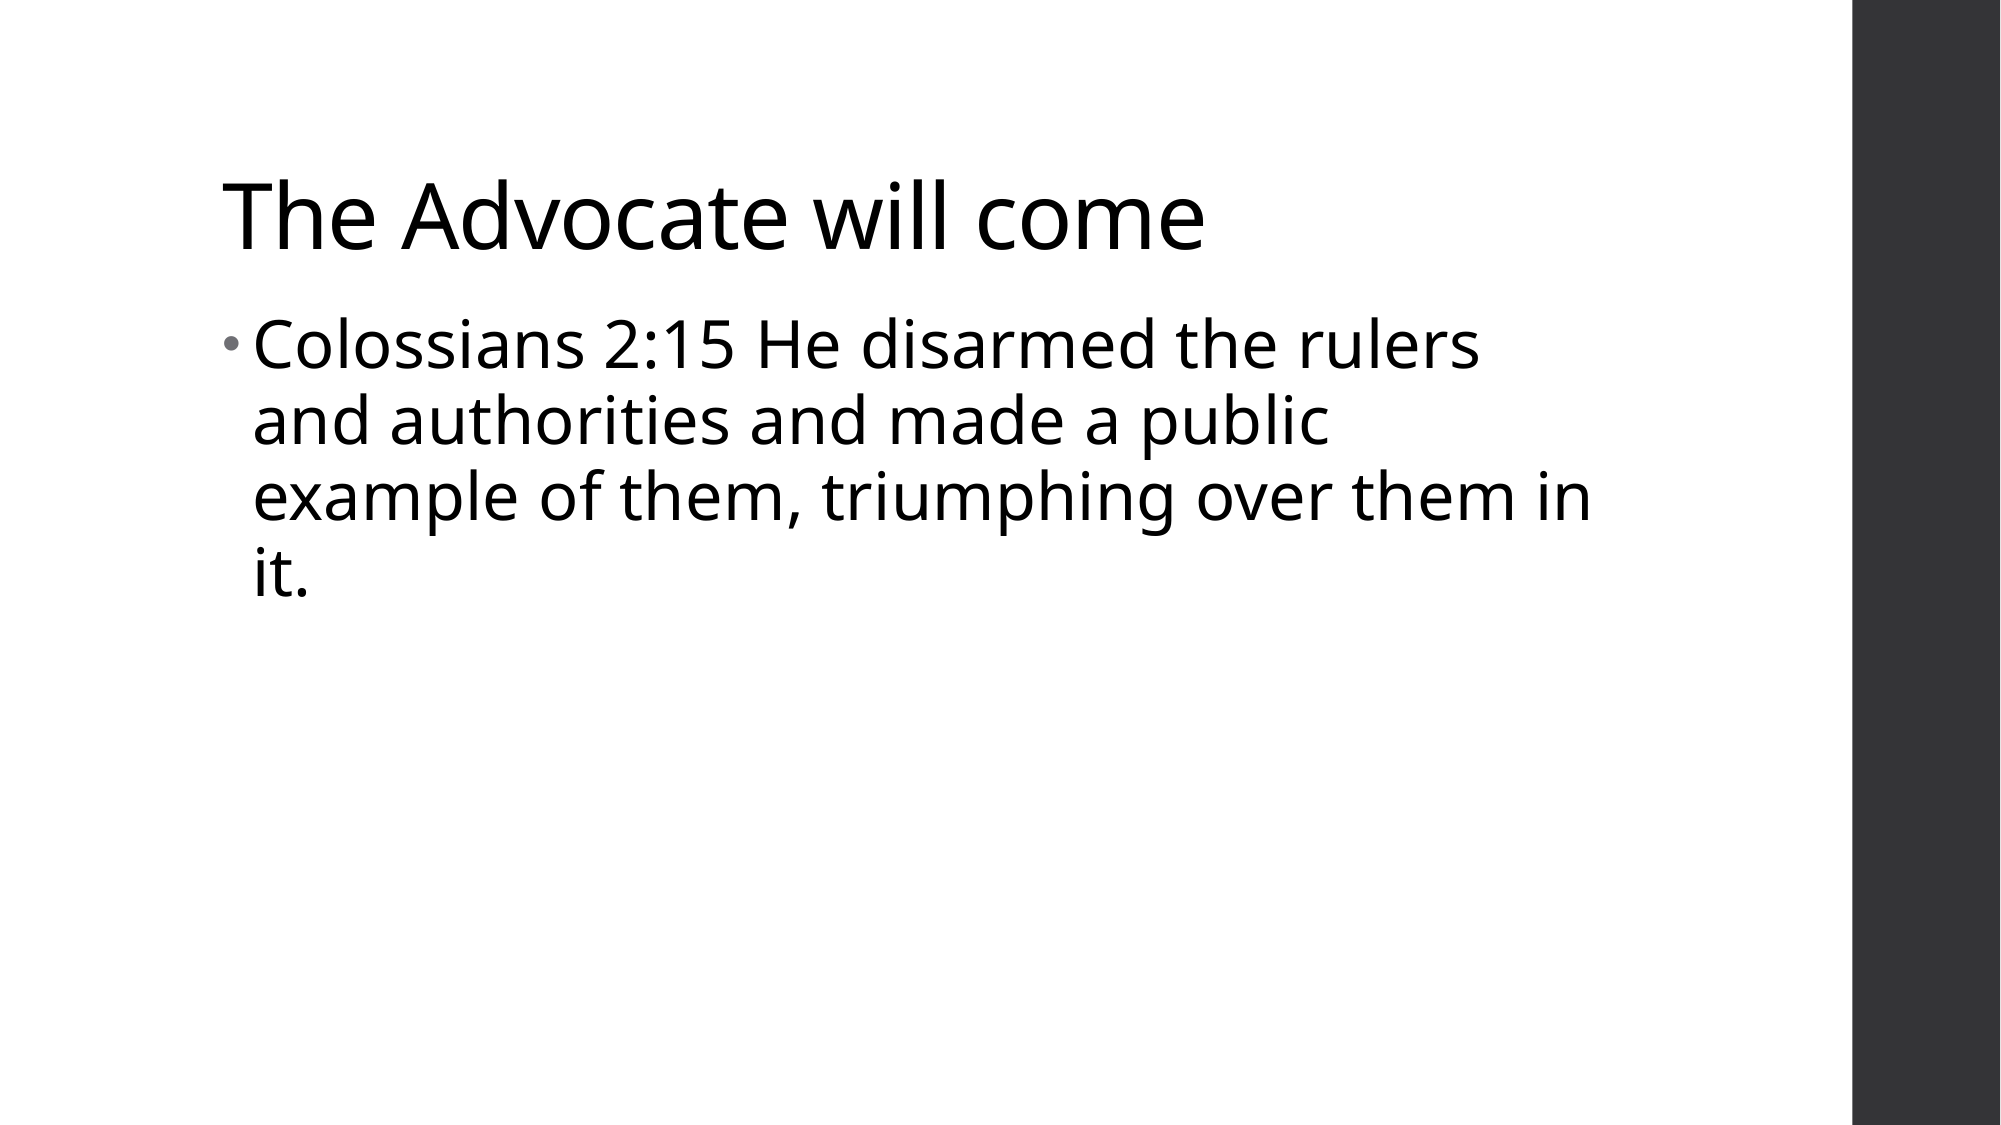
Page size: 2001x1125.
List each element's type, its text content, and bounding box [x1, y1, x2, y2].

title The Advocate will come [206, 60, 1797, 278]
list Colossians 2:15 He disarmed the rulers and authorities and made a public example of them, triumphing over them in it. [206, 299, 1617, 1014]
